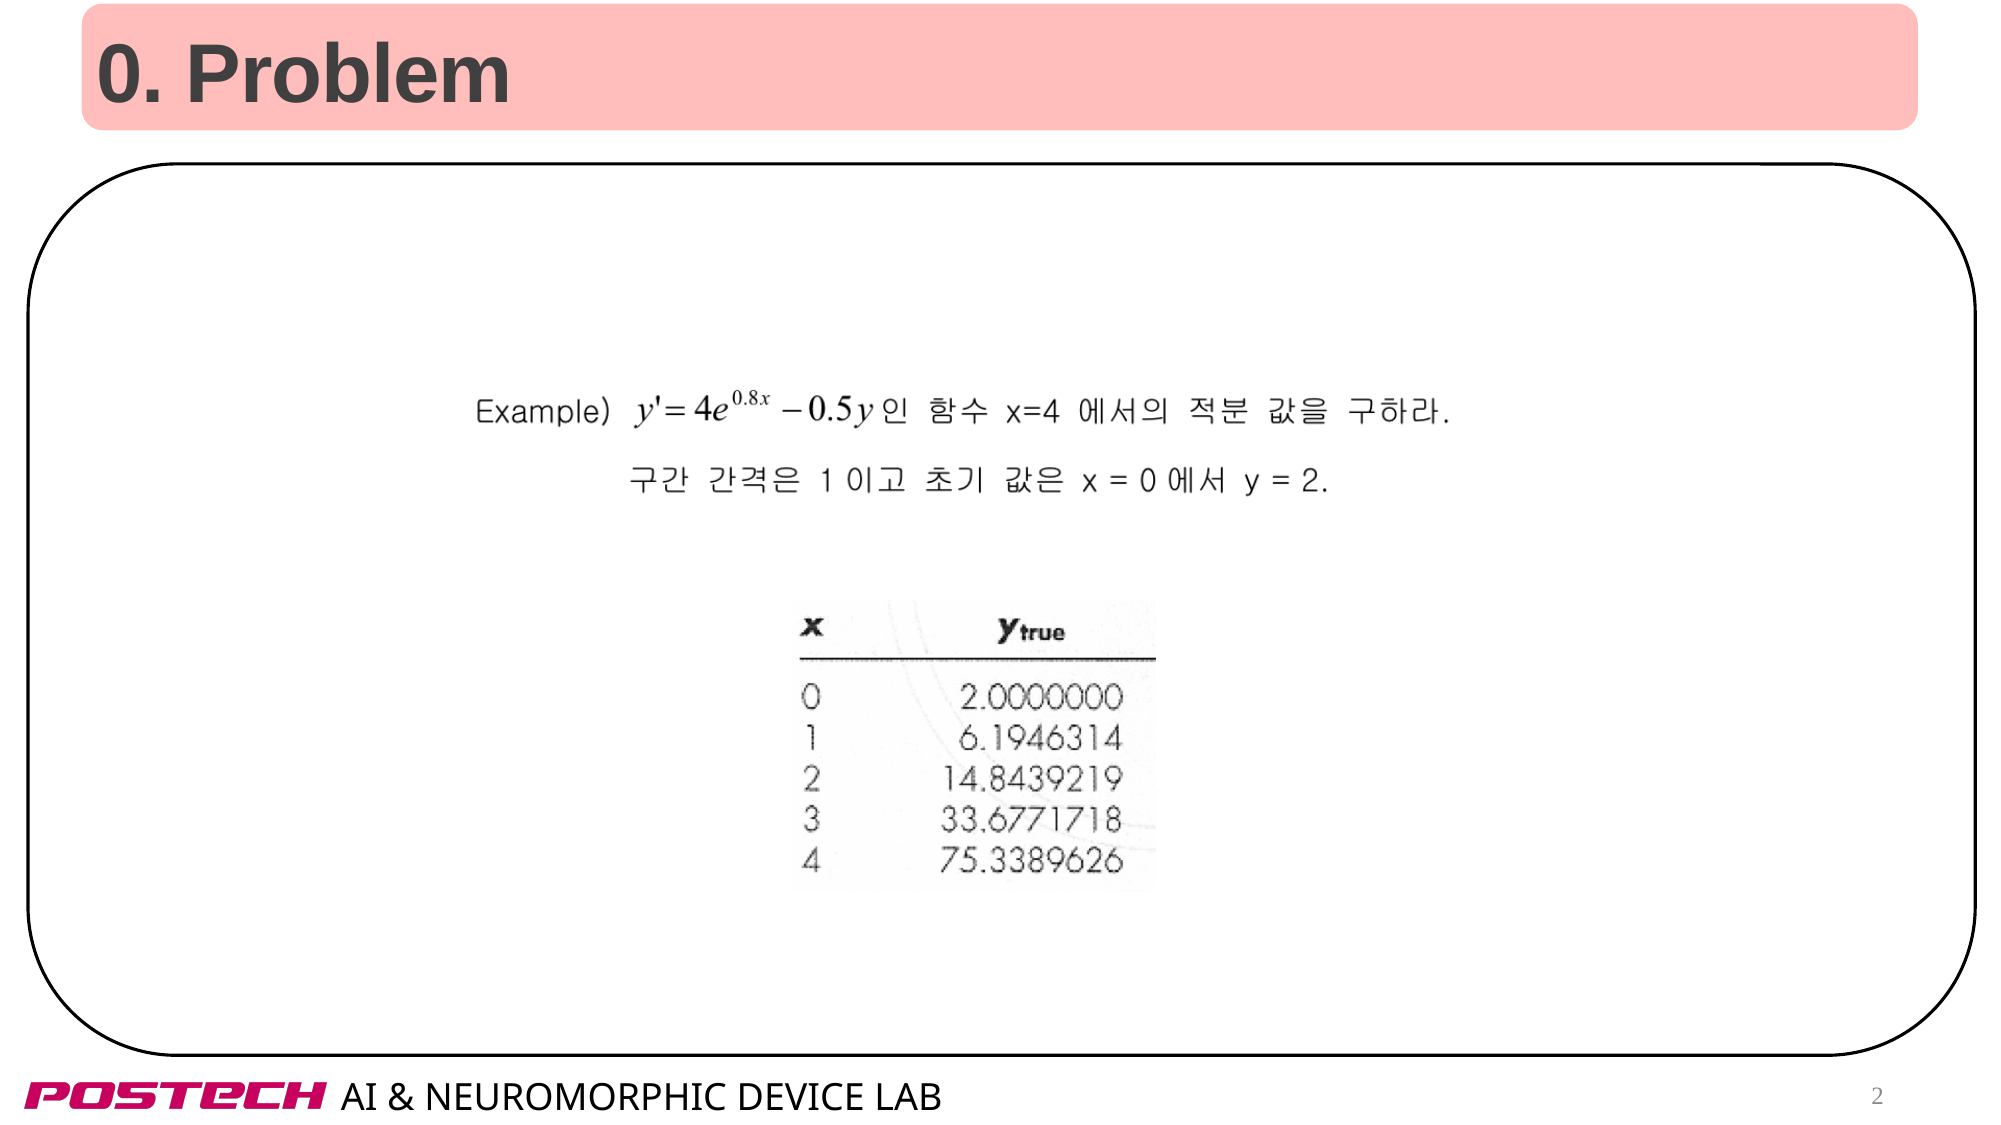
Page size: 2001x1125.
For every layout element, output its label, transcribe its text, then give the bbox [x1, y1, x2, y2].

slide_number 2 [1448, 1065, 1899, 1125]
text_box [80, 2, 1919, 113]
text_box 0. Problem [81, 27, 1951, 141]
text_box AI & NEUROMORPHIC DEVICE LAB [326, 1065, 1156, 1125]
picture [24, 1082, 327, 1109]
text_box [26, 162, 1977, 1057]
picture [779, 600, 1156, 892]
picture [467, 367, 1468, 506]
